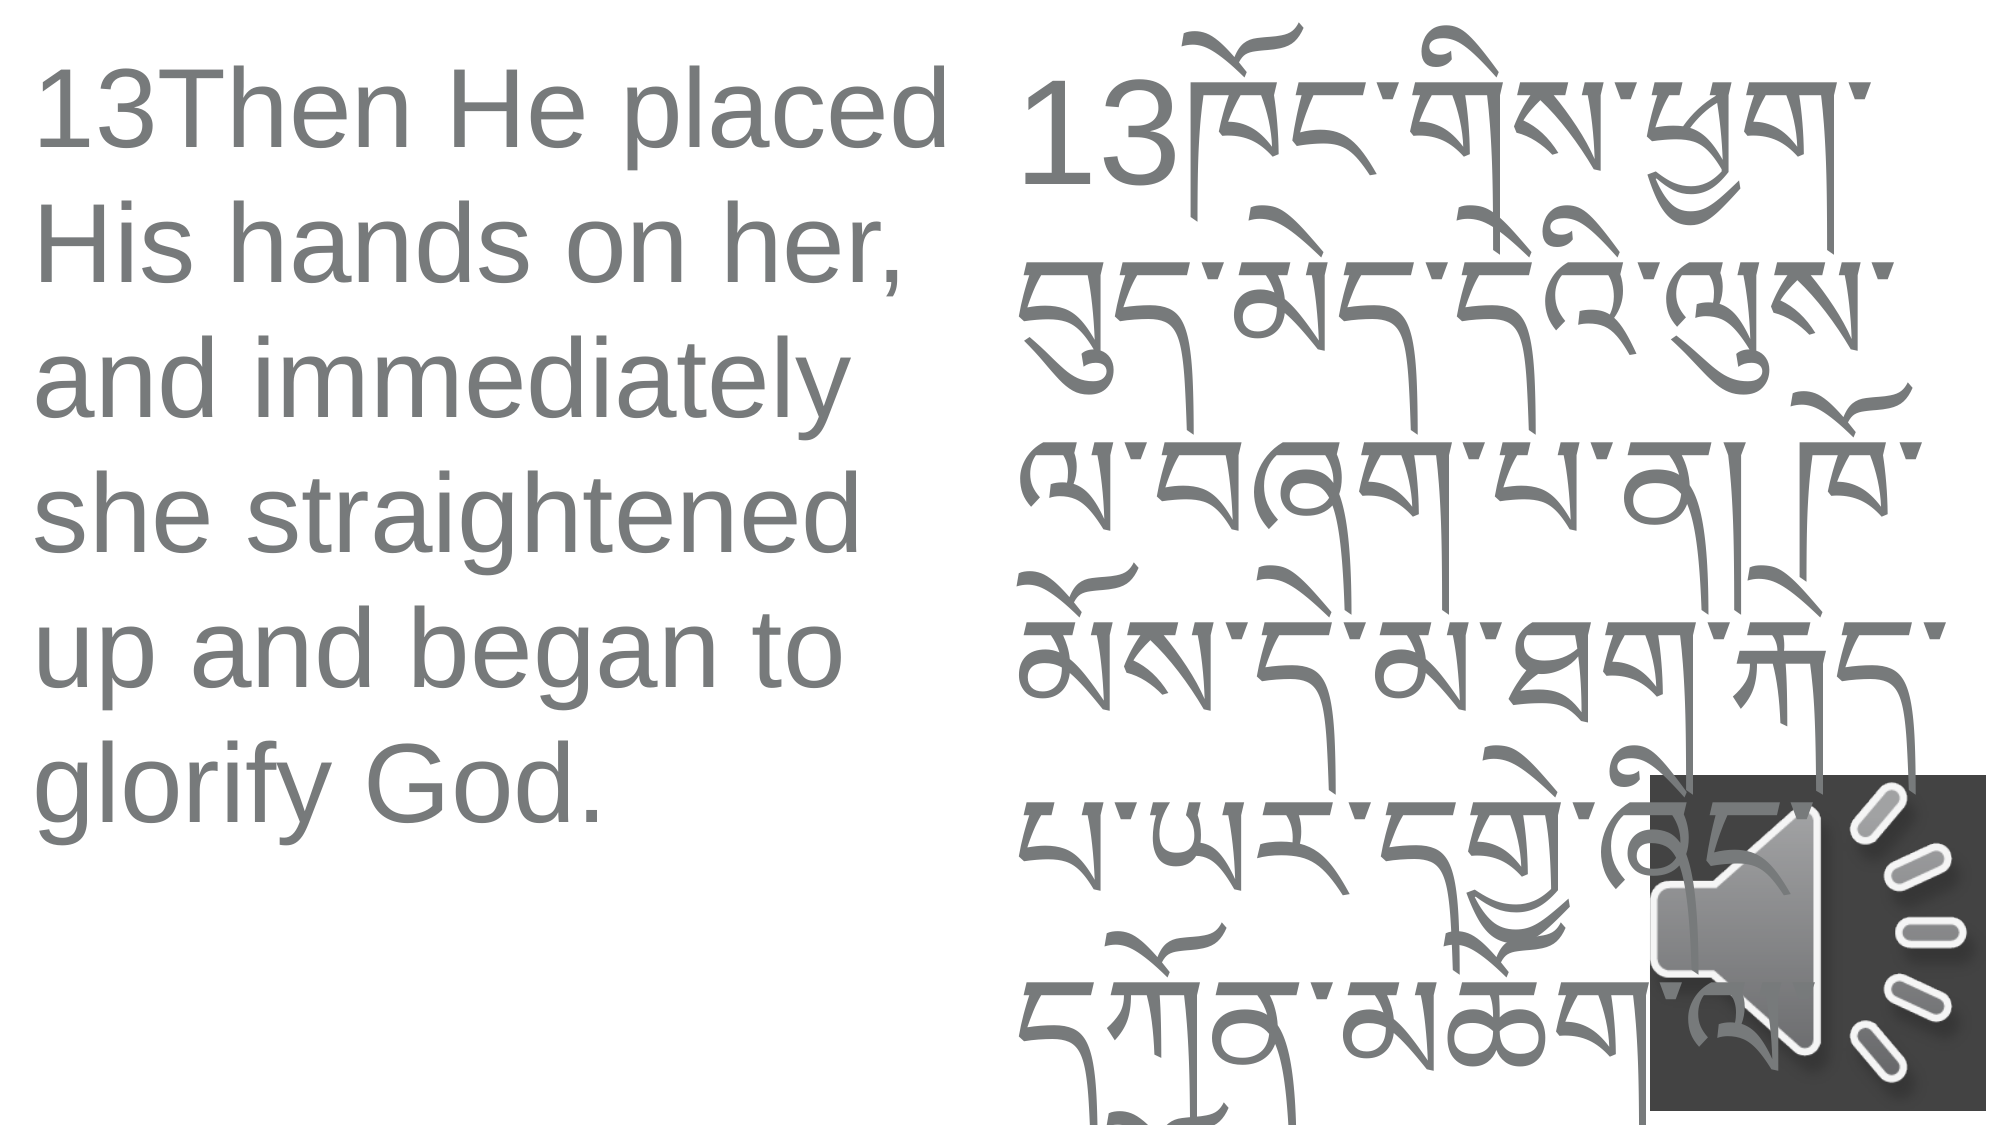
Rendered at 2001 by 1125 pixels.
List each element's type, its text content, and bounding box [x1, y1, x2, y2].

text_box 13ཁོང་གིས་ཕྱག་བུད་མེད་དེའི་ལུས་ལ་བཞག་པ༌ན། ཁོ་མོས་དེ་མ་ཐག་རྐེད་པ་ཡར་དགྱེ་ཞིང་དཀོན་མཆོག་ལ་བསྟོད་བསྔགས་ཕུལ་ཏོ།། [999, 27, 2000, 1104]
picture [1648, 773, 1987, 1112]
text_box 13Then He placed His hands on her, and immediately she straightened up and began to glorify God. [18, 27, 973, 1104]
